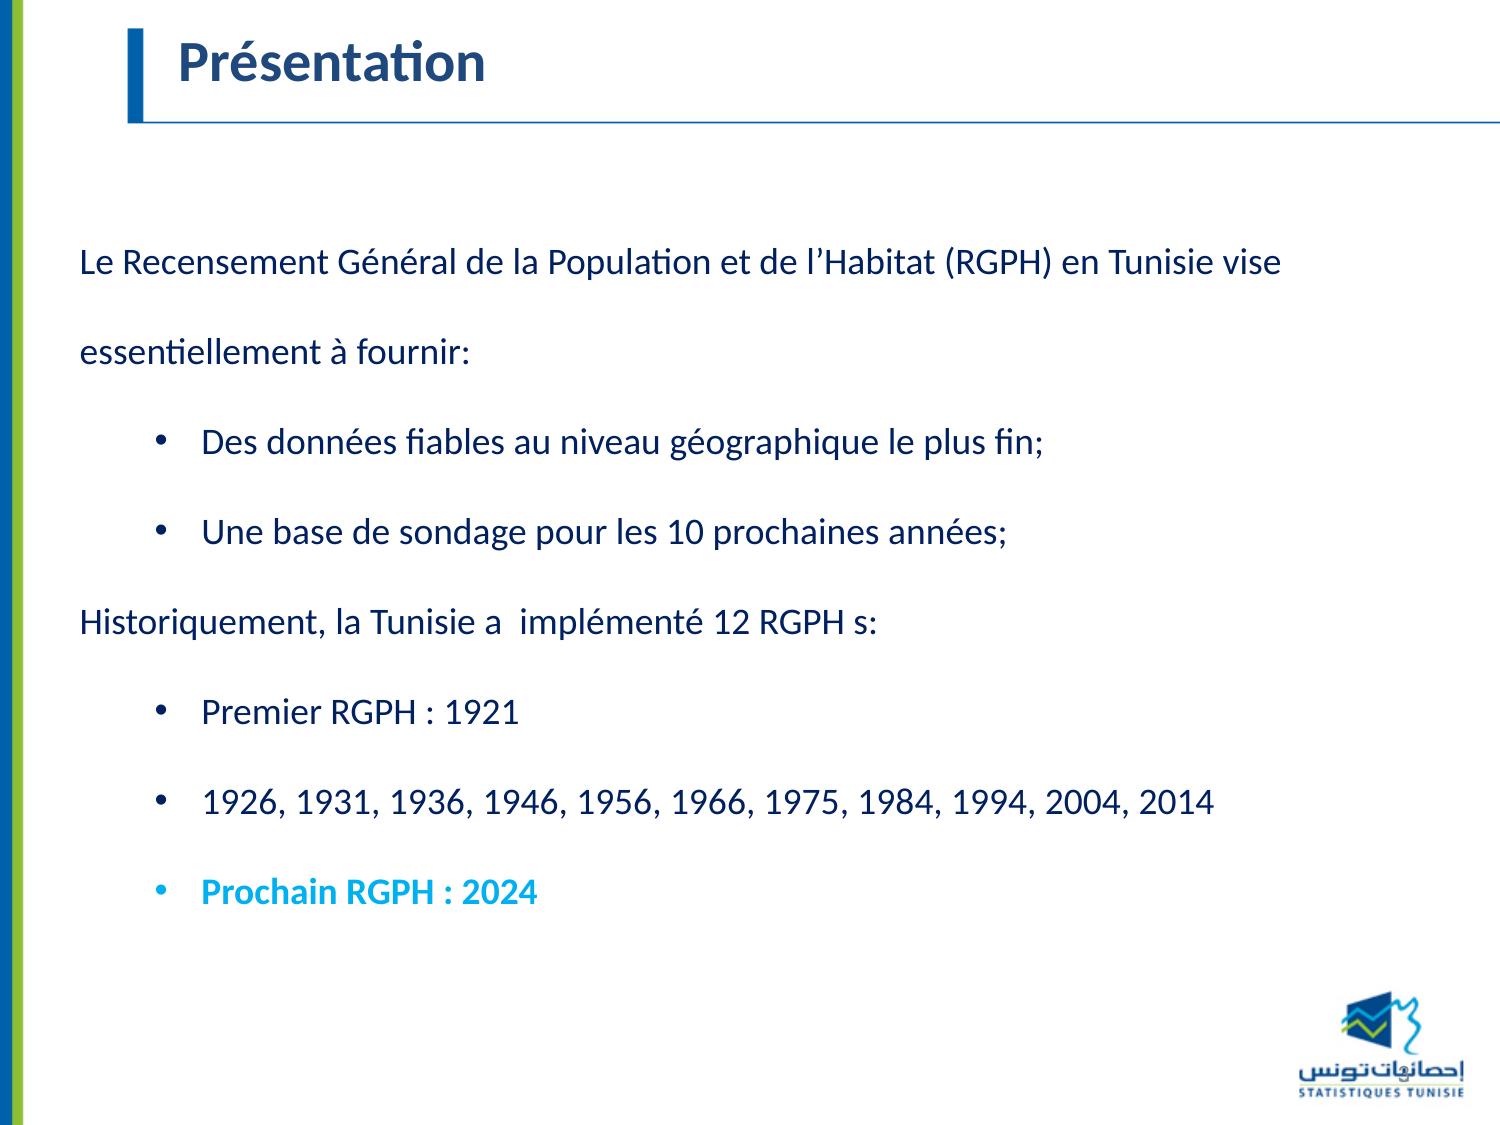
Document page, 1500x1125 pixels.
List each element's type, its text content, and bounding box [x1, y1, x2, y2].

text_box Le Recensement Général de la Population et de l’Habitat (RGPH) en Tunisie vise essentiellement à fournir: Des données fiables au niveau géographique le plus fin; Une base de sondage pour les 10 prochaines années; Historiquement, la Tunisie a implémenté 12 RGPH s: Premier RGPH : 1921 1926, 1931, 1936, 1946, 1956, 1966, 1975, 1984, 1994, 2004, 2014 Prochain RGPH : 2024 [64, 184, 1353, 920]
slide_number 3 [1074, 1042, 1425, 1103]
text_box Présentation [164, 23, 1430, 92]
picture [0, 0, 1500, 1125]
